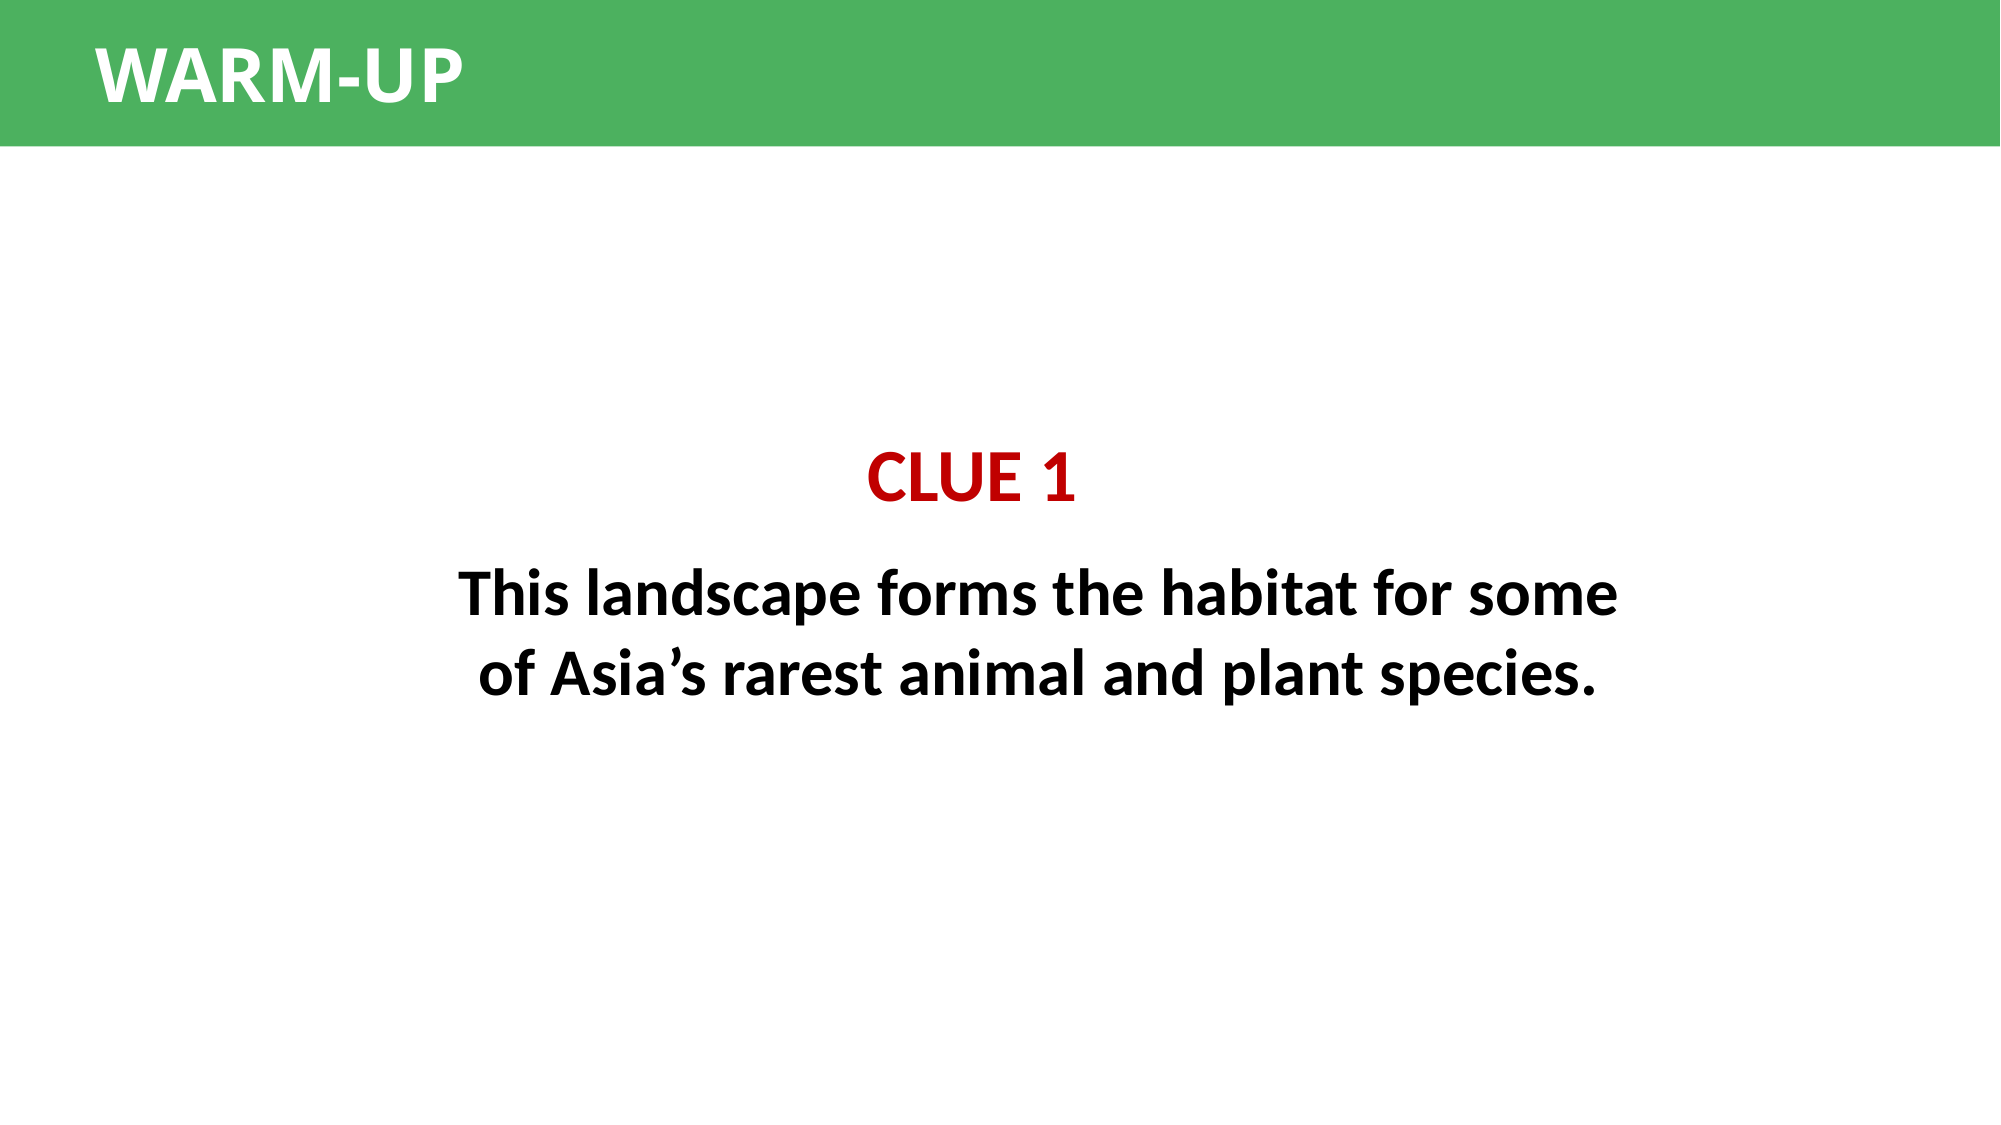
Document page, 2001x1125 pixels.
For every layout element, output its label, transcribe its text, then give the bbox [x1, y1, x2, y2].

text_box CLUE 1 [852, 419, 1349, 525]
text_box [0, 0, 2000, 147]
text_box WARM-UP [81, 20, 831, 125]
text_box This landscape forms the habitat for some of Asia’s rarest animal and plant species. [438, 540, 1640, 716]
